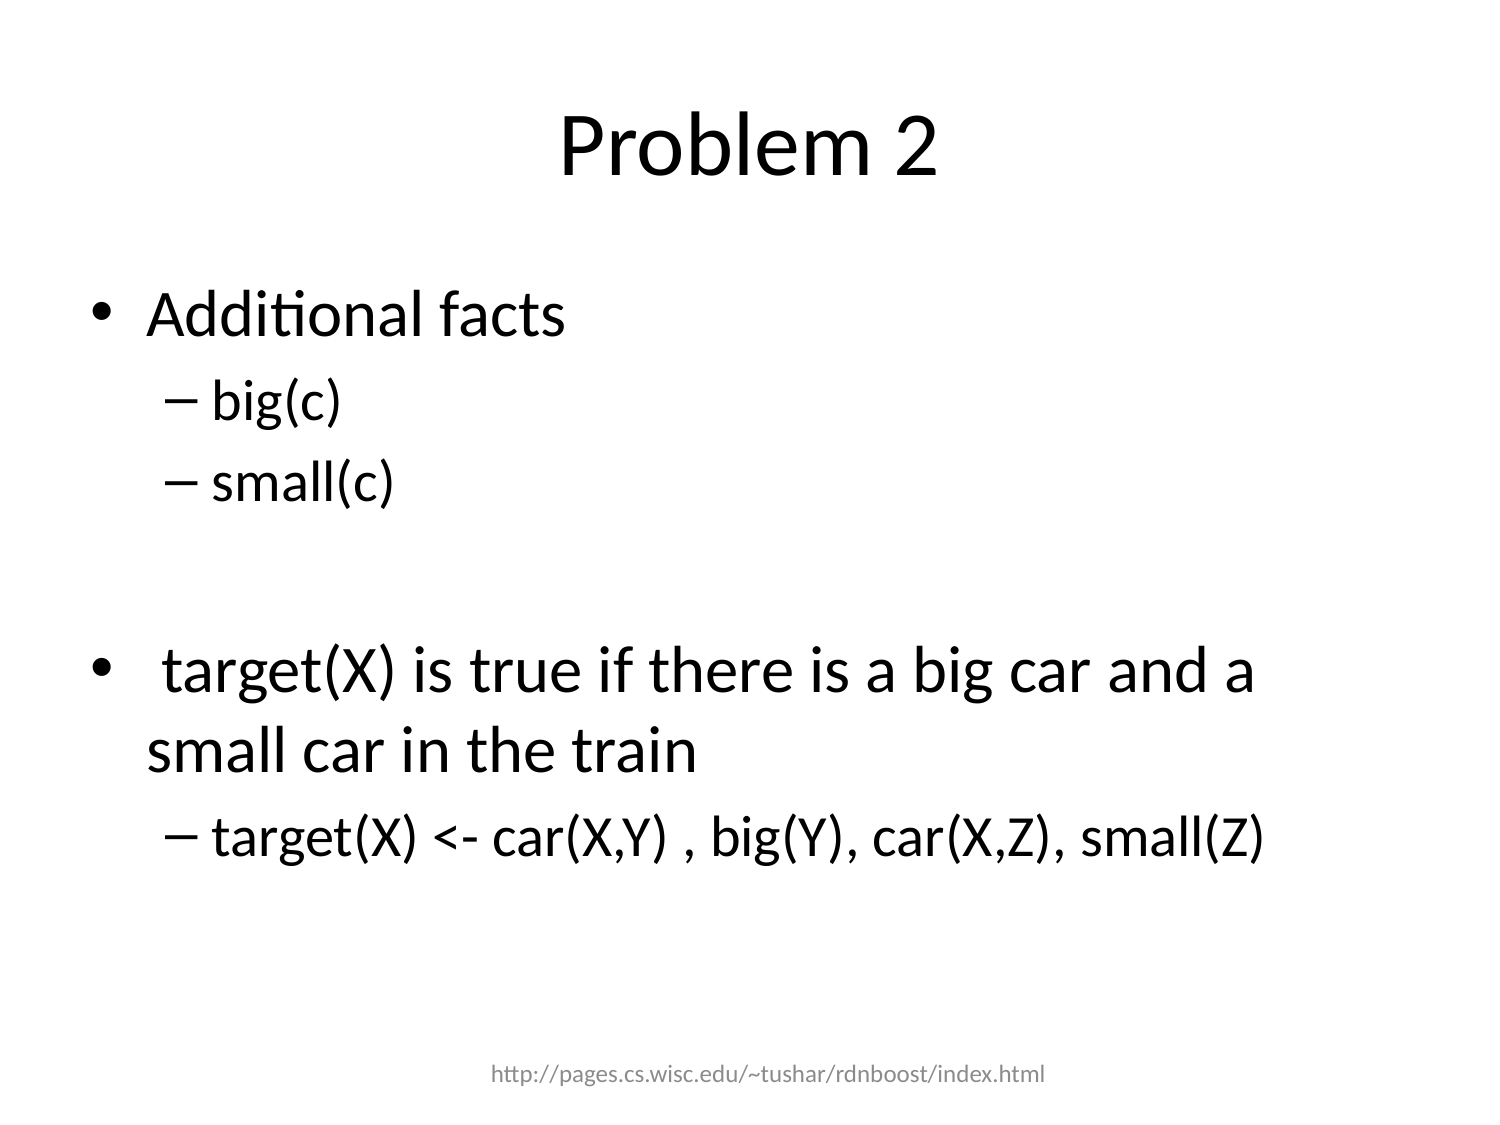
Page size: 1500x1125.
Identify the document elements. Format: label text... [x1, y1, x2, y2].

title Problem 2 [75, 45, 1425, 233]
list Additional facts big(c) small(c) target(X) is true if there is a big car and a small car in the train target(X) <- car(X,Y) , big(Y), car(X,Z), small(Z) [75, 262, 1425, 1005]
footer http://pages.cs.wisc.edu/~tushar/rdnboost/index.html [450, 1042, 1088, 1103]
